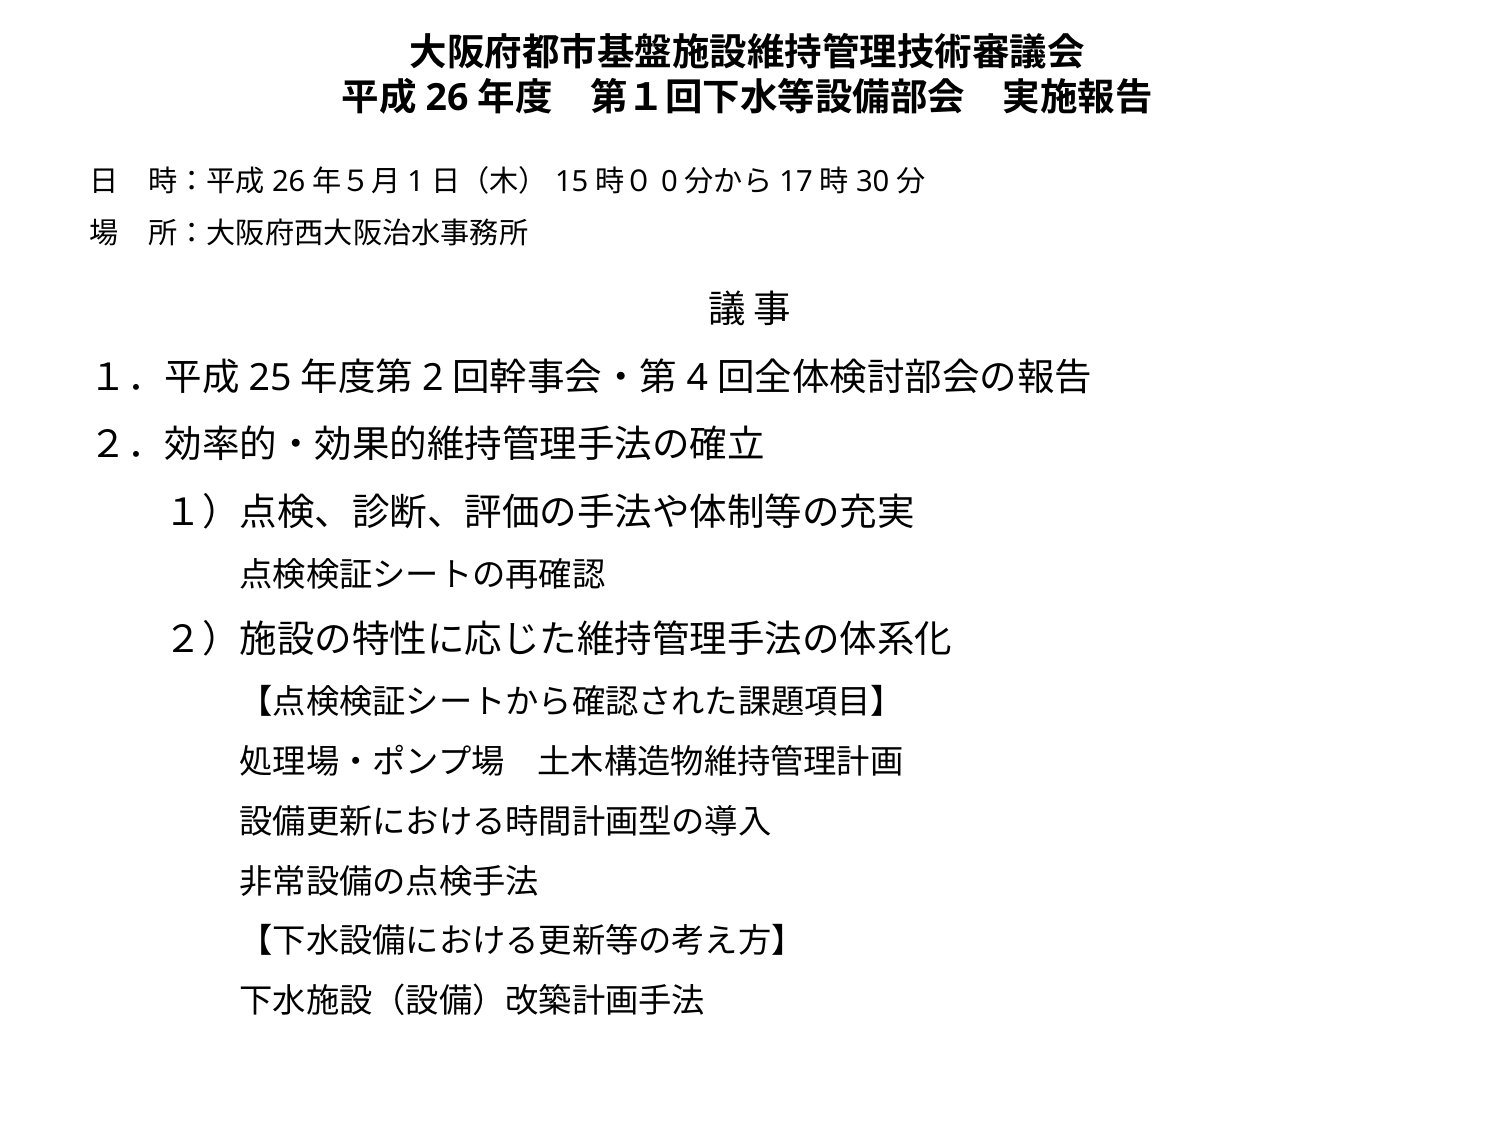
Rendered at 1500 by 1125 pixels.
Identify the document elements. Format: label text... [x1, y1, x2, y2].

text_box 日 時：平成26年５月1日（木）15時０0分から17時30分 場 所：大阪府西大阪治水事務所 [0, 137, 1500, 255]
text_box 議 事 １．平成25年度第2回幹事会・第4回全体検討部会の報告 ２．効率的・効果的維持管理手法の確立 １）点検、診断、評価の手法や体制等の充実 点検検証シートの再確認 ２）施設の特性に応じた維持管理手法の体系化 【点検検証シートから確認された課題項目】 処理場・ポンプ場 土木構造物維持管理計画 設備更新における時間計画型の導入 非常設備の点検手法 【下水設備における更新等の考え方】 下水施設（設備）改築計画手法 [0, 255, 1500, 1027]
title 大阪府都市基盤施設維持管理技術審議会 平成26年度 第１回下水等設備部会 実施報告 [0, 0, 1500, 137]
